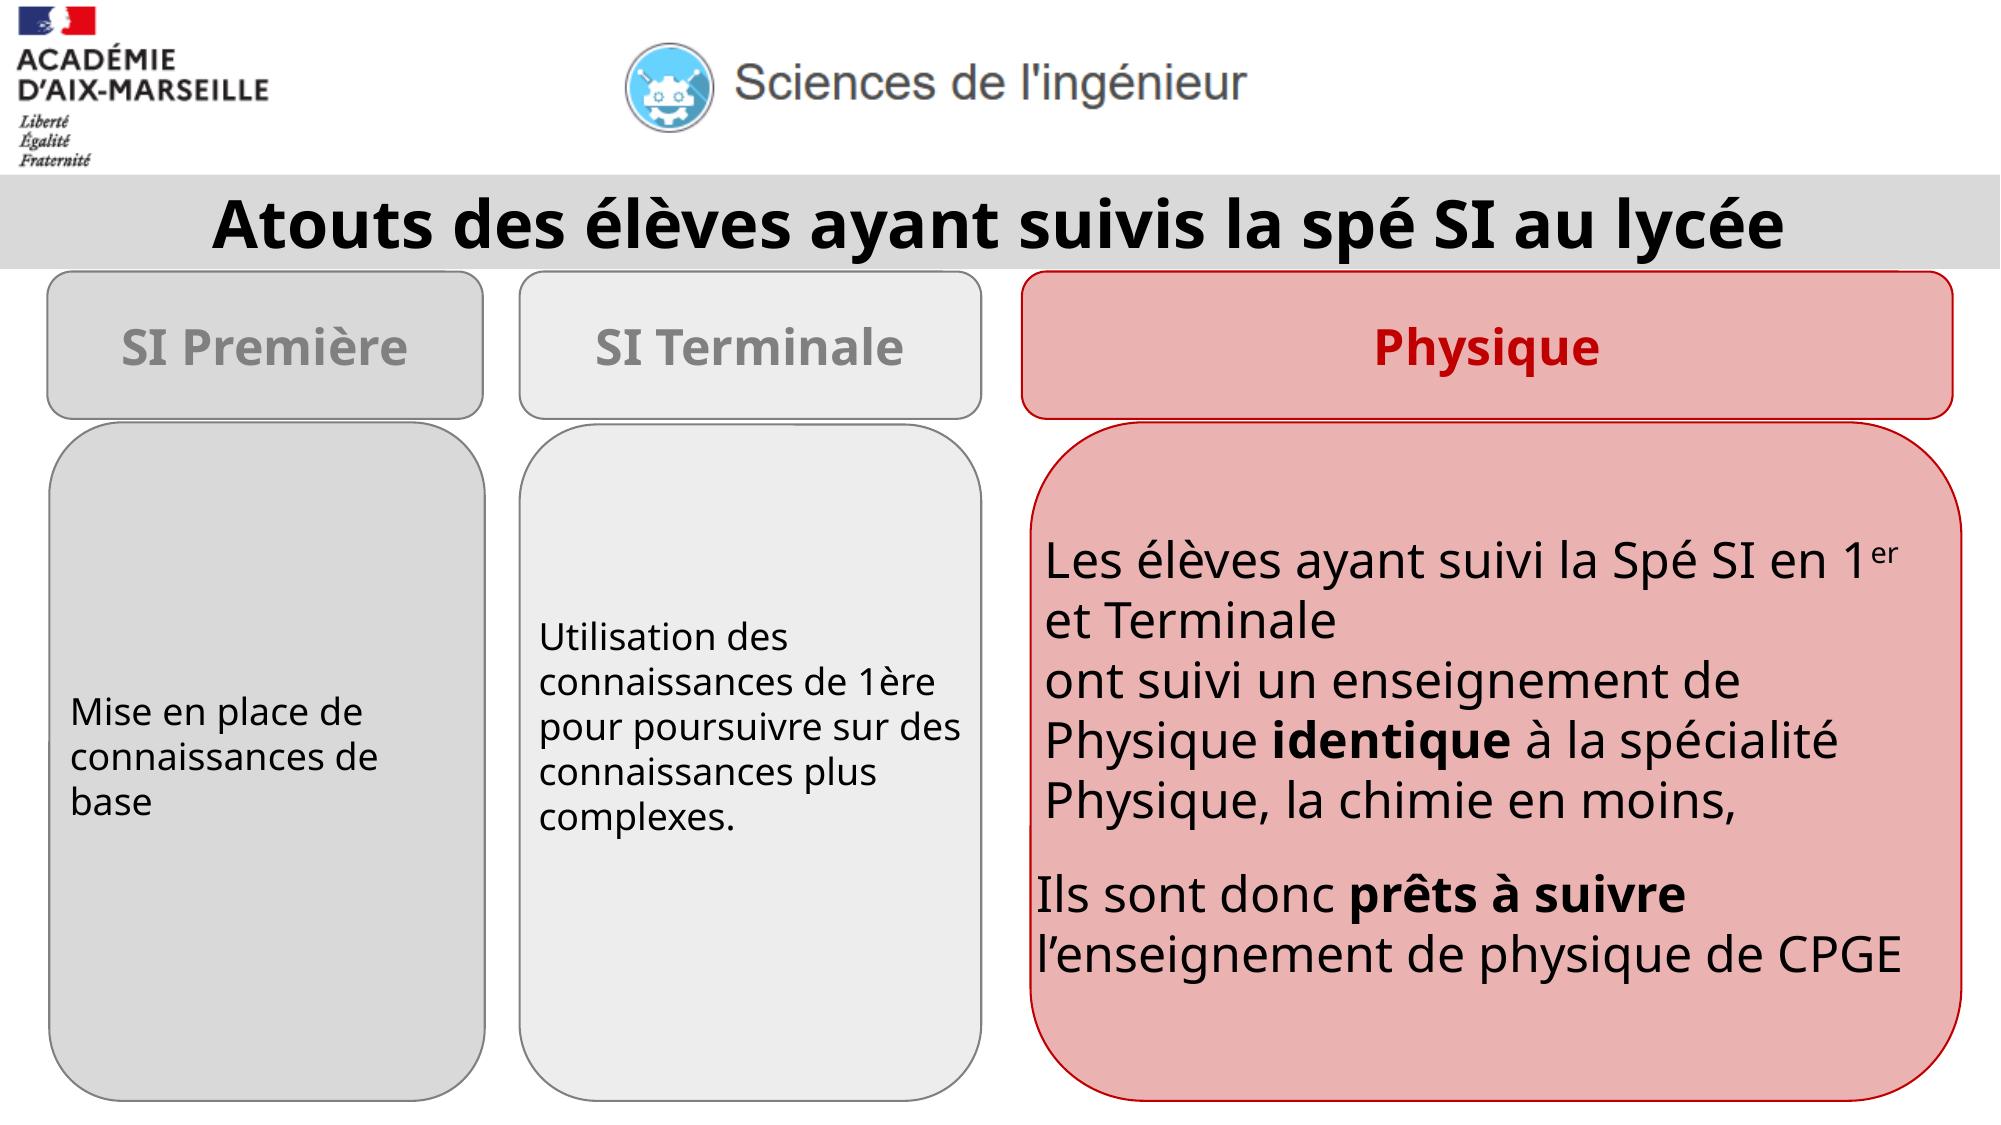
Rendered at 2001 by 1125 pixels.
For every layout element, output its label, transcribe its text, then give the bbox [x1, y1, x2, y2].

text_box Les élèves ayant suivi la Spé SI en 1er et Terminale ont suivi un enseignement de Physique identique à la spécialité Physique, la chimie en moins, [1030, 521, 1962, 836]
text_box SI Première [46, 270, 484, 420]
text_box Atouts des élèves ayant suivis la spé SI au lycée [0, 174, 2000, 270]
text_box [1029, 525, 1963, 1102]
text_box Physique [1020, 270, 1954, 420]
text_box [1030, 421, 1962, 521]
text_box Mise en place de connaissances de base [54, 680, 487, 830]
text_box Ils sont donc prêts à suivre l’enseignement de physique de CPGE [1021, 855, 1953, 991]
text_box Utilisation des connaissances de 1ère pour poursuivre sur des connaissances plus complexes. [523, 605, 980, 846]
text_box SI Terminale [518, 270, 983, 420]
picture [0, 0, 1257, 174]
text_box [518, 423, 983, 1102]
text_box [48, 421, 486, 1102]
